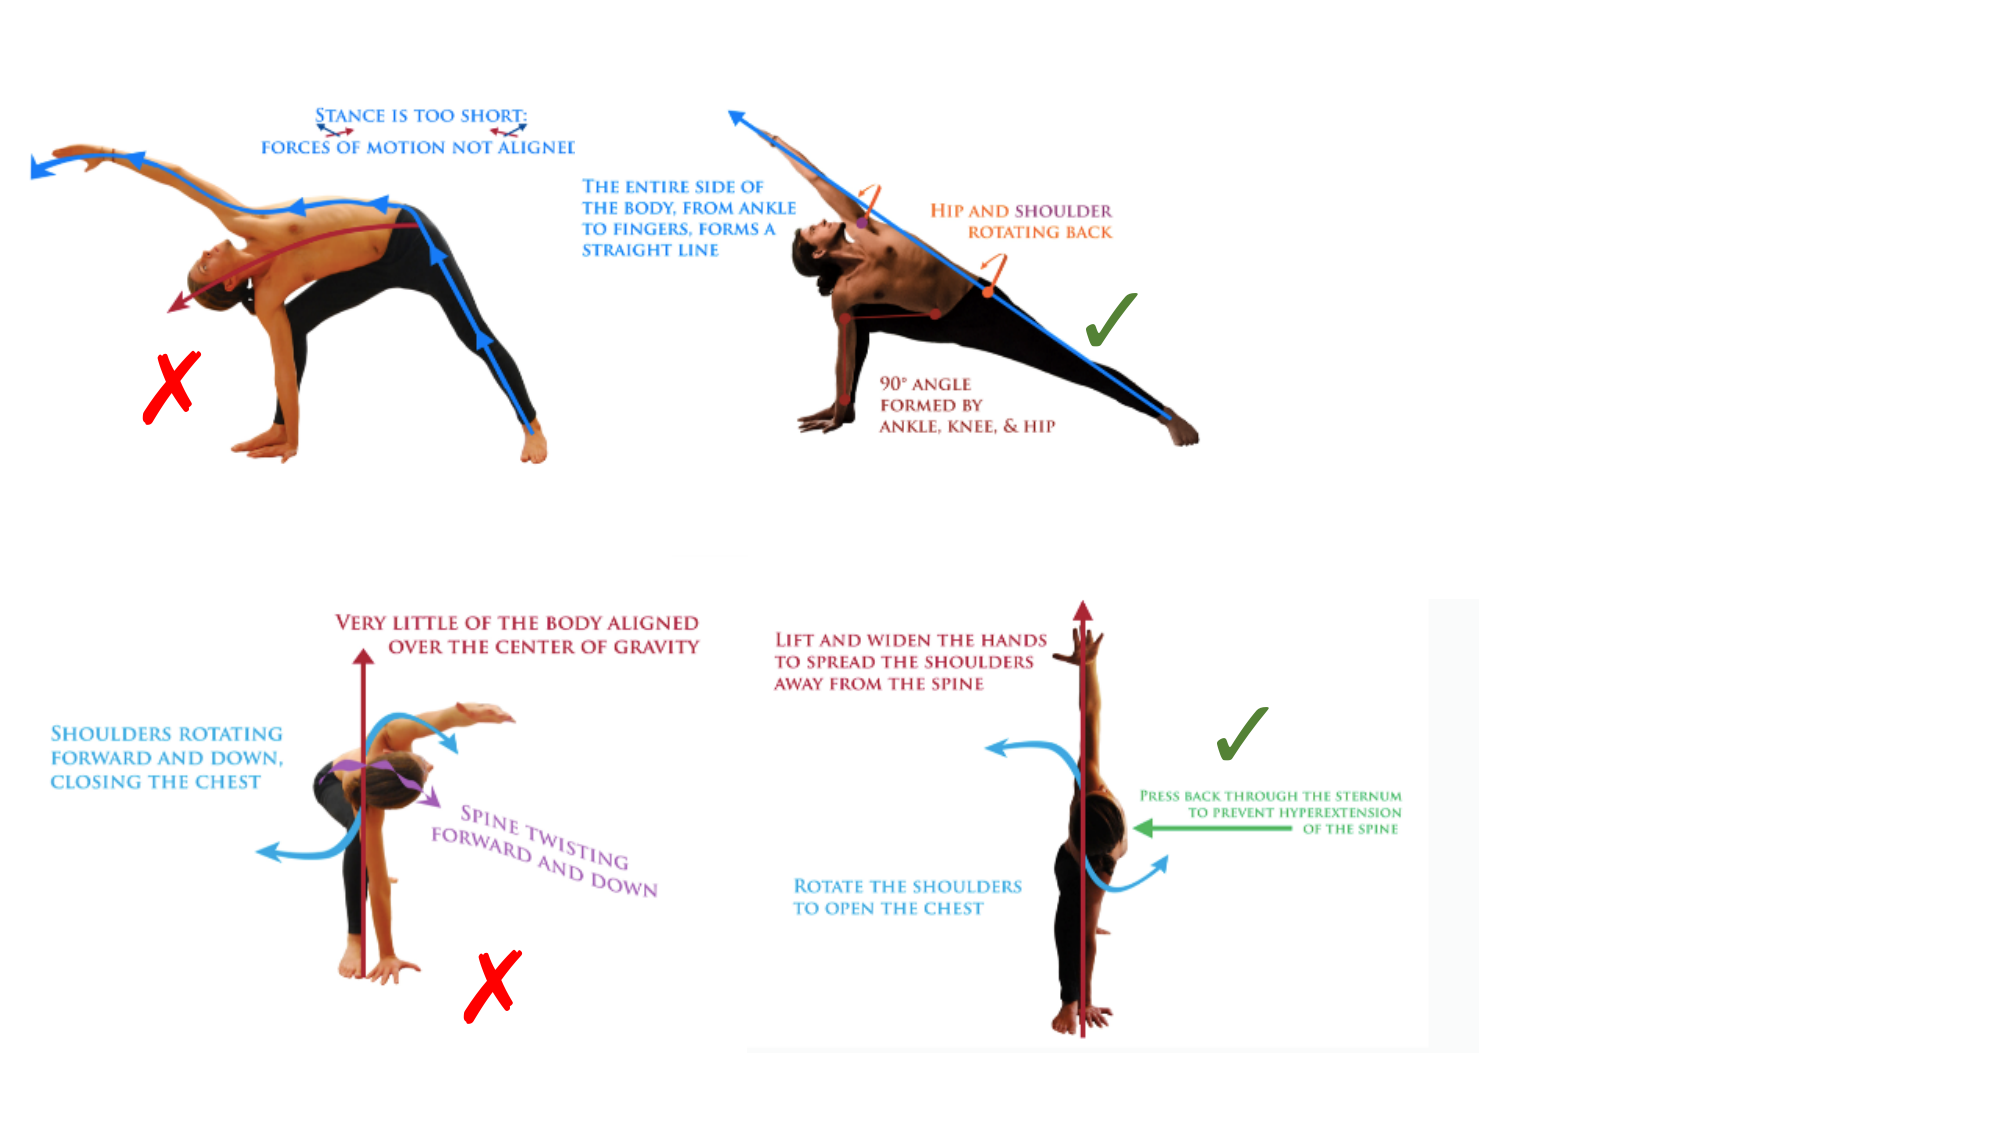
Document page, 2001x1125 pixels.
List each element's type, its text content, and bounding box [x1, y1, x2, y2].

picture [0, 44, 1244, 500]
picture [17, 555, 1479, 1053]
text_box ✗ [437, 998, 552, 1052]
